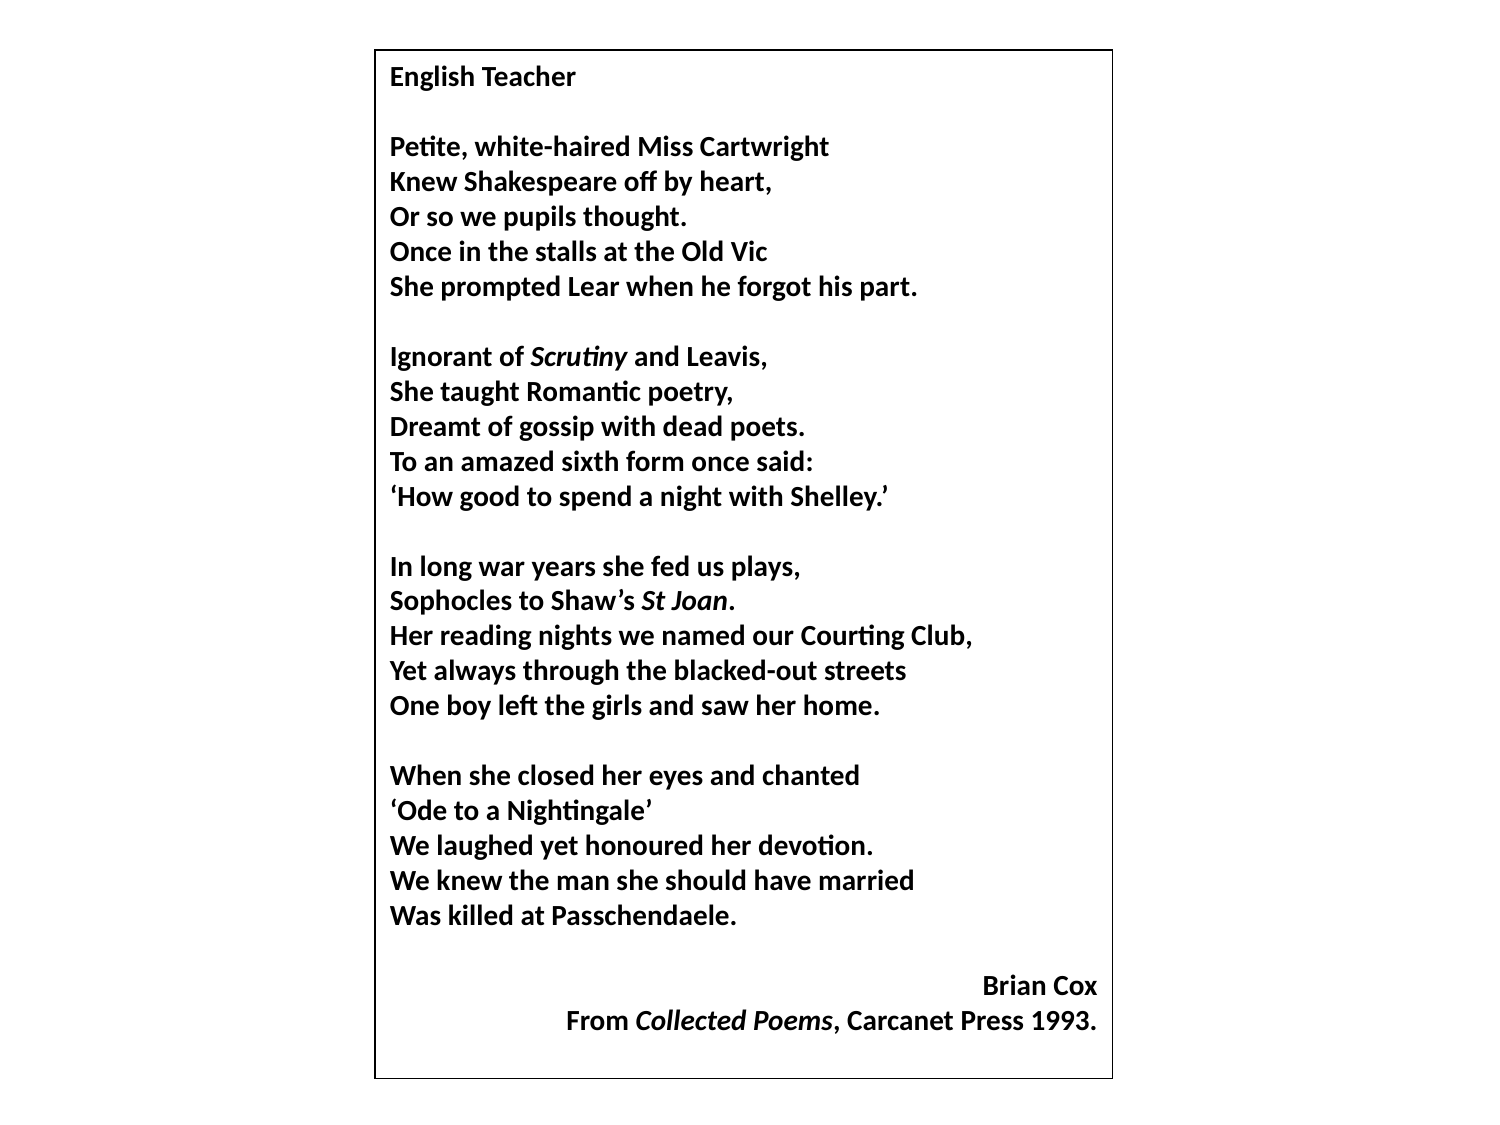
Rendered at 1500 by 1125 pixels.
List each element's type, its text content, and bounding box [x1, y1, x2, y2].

text_box English Teacher Petite, white-haired Miss Cartwright Knew Shakespeare off by heart, Or so we pupils thought. Once in the stalls at the Old Vic She prompted Lear when he forgot his part. Ignorant of Scrutiny and Leavis, She taught Romantic poetry, Dreamt of gossip with dead poets. To an amazed sixth form once said: ‘How good to spend a night with Shelley.’ In long war years she fed us plays, Sophocles to Shaw’s St Joan. Her reading nights we named our Courting Club, Yet always through the blacked-out streets One boy left the girls and saw her home. When she closed her eyes and chanted ‘Ode to a Nightingale’ We laughed yet honoured her devotion. We knew the man she should have married Was killed at Passchendaele. Brian Cox From Collected Poems, Carcanet Press 1993. [374, 49, 1113, 1079]
